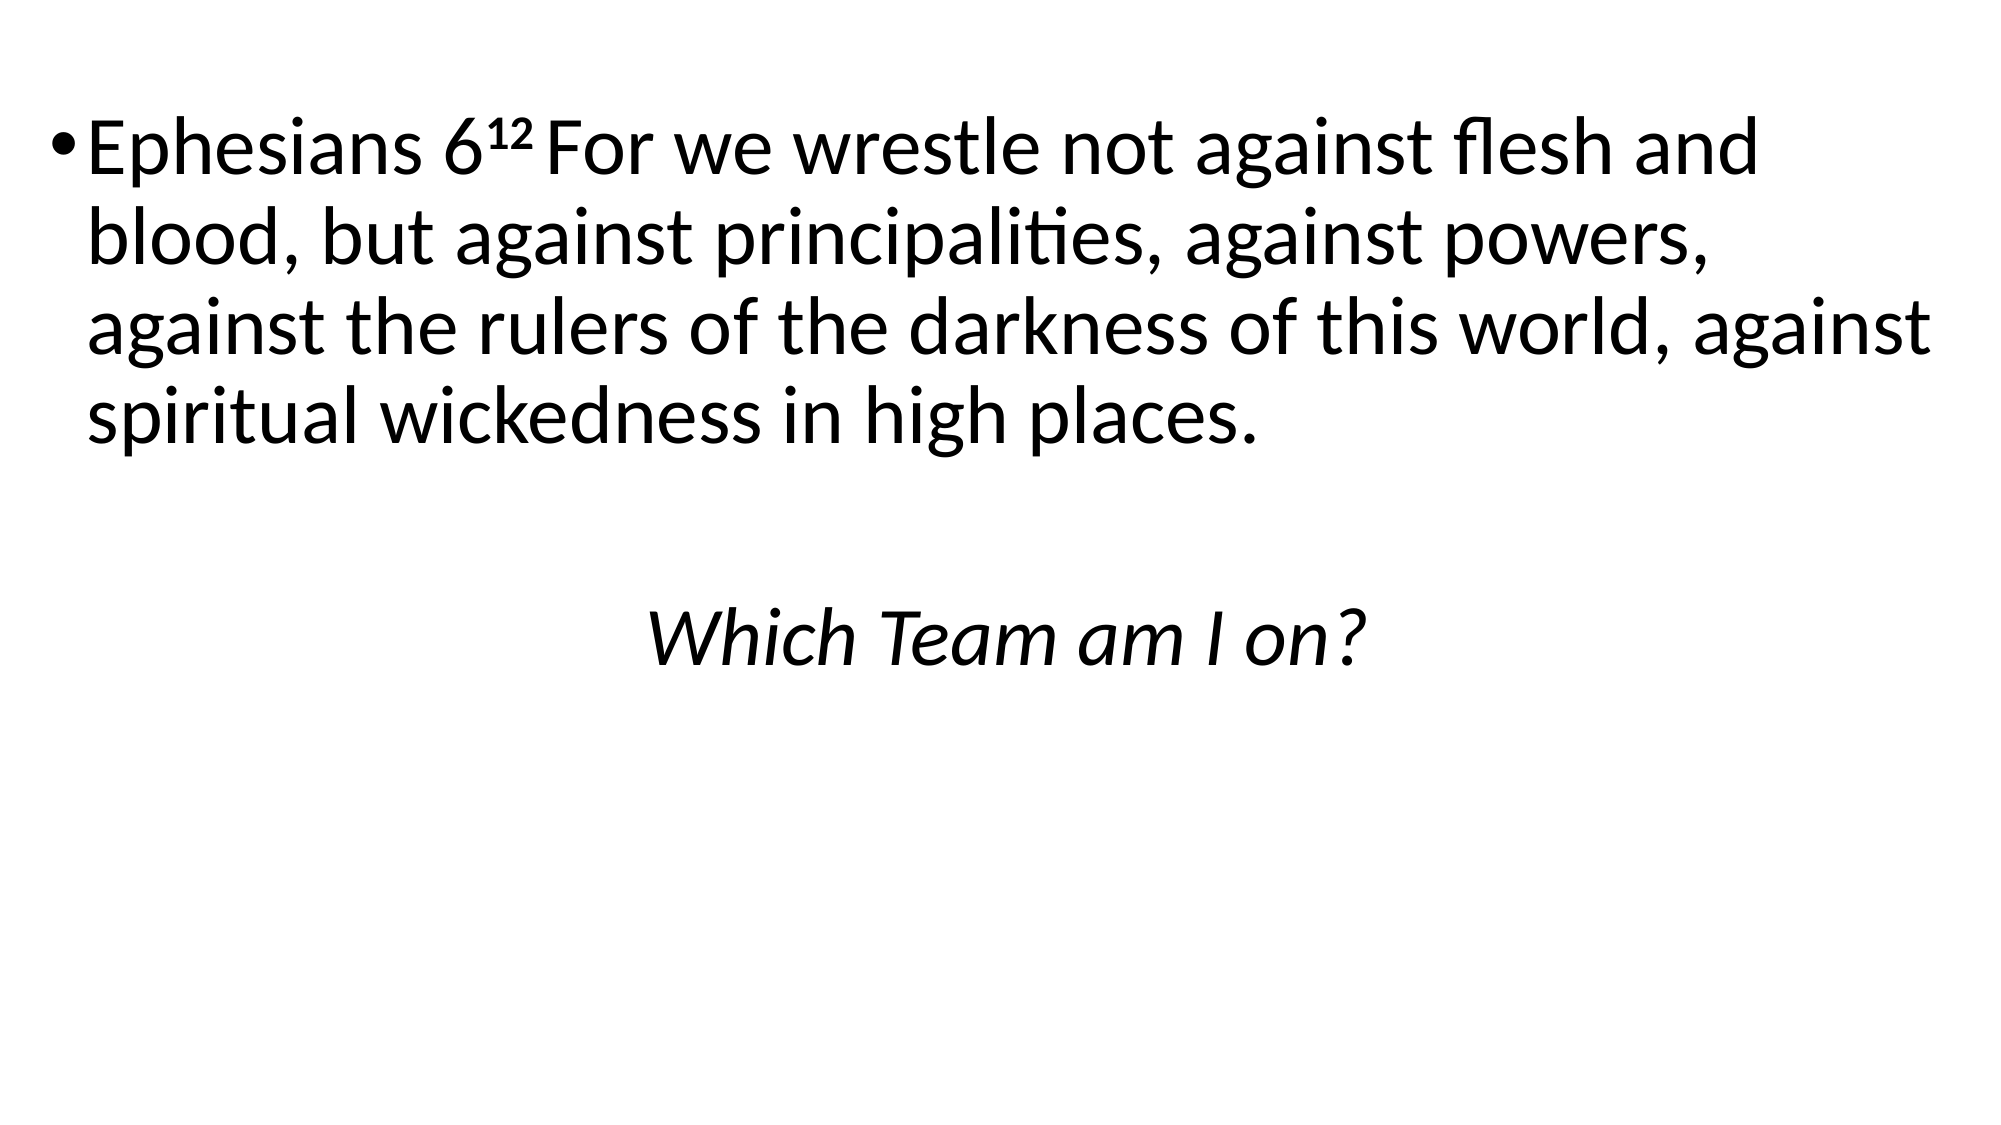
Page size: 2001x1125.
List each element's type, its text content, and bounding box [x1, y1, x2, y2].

list Ephesians 612 For we wrestle not against flesh and blood, but against principalities, against powers, against the rulers of the darkness of this world, against spiritual wickedness in high places. Which Team am I on? [34, 94, 1981, 1096]
